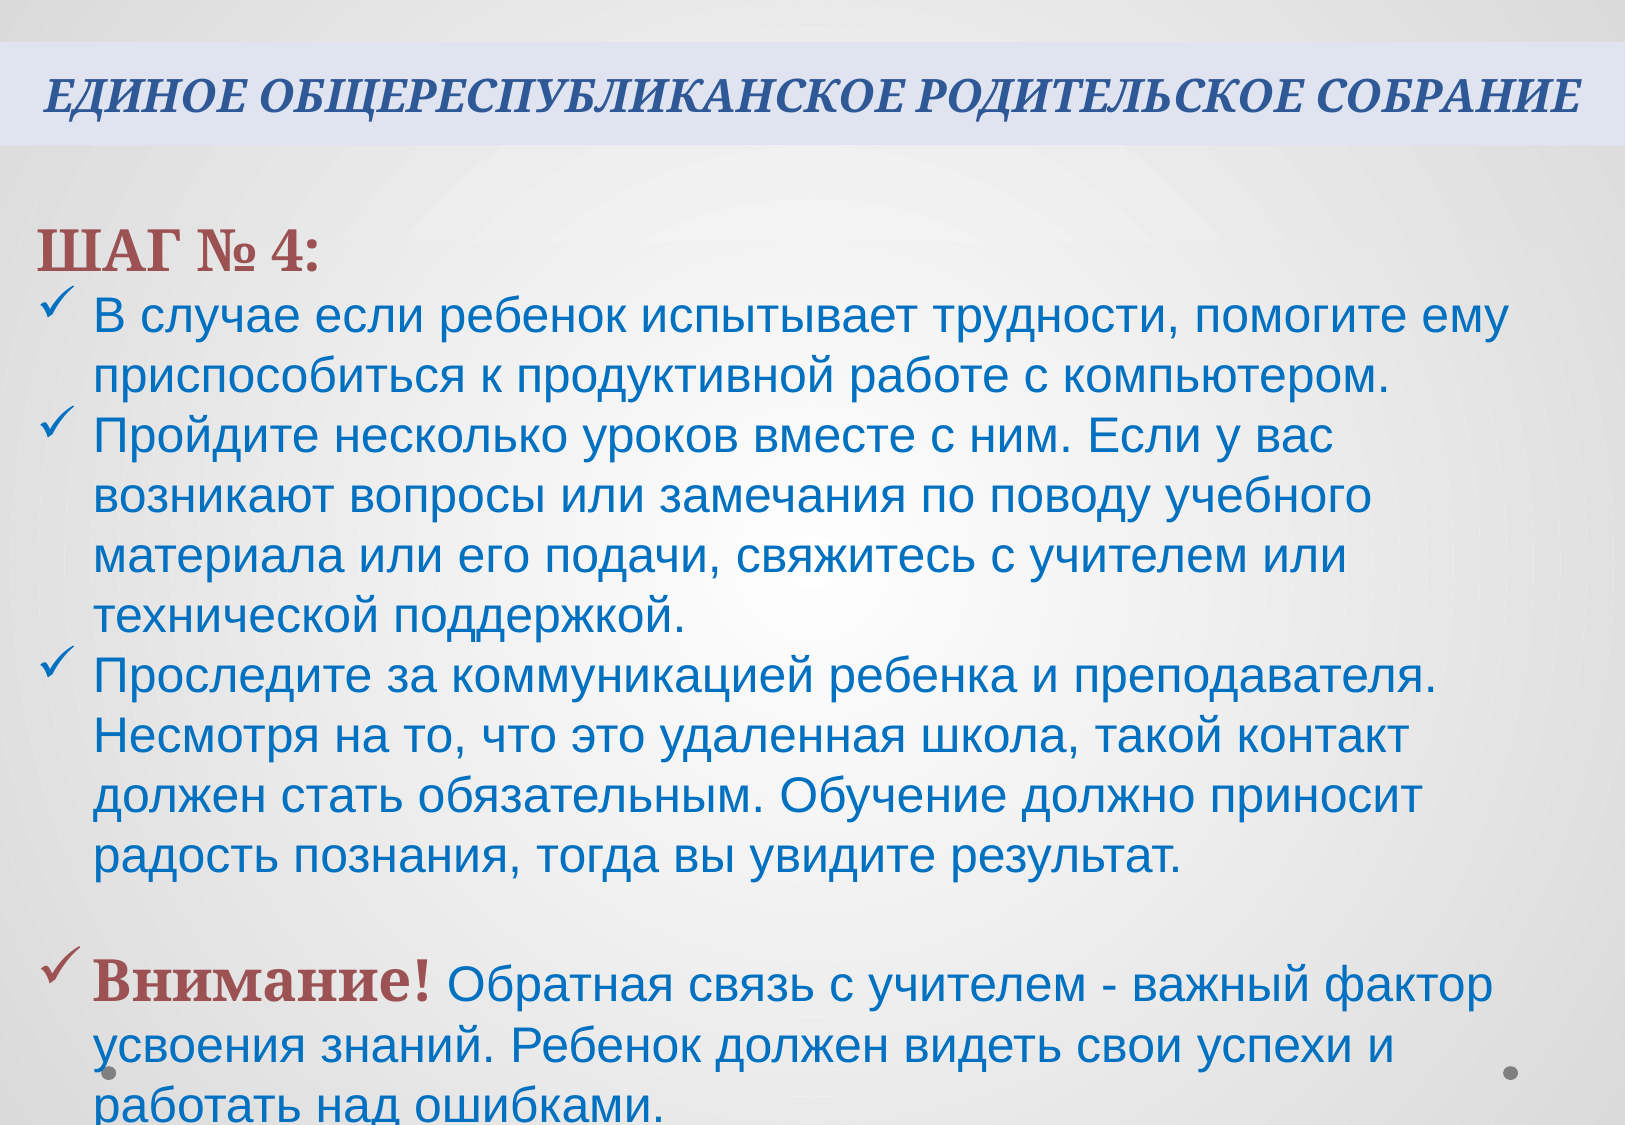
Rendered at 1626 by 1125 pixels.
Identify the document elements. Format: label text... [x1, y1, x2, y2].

text_box ШАГ № 4: В случае если ребенок испытывает трудности, помогите ему приспособиться к продуктивной работе с компьютером. Пройдите несколько уроков вместе с ним. Если у вас возникают вопросы или замечания по поводу учебного материала или его подачи, свяжитесь с учителем или технической поддержкой. Проследите за коммуникацией ребенка и преподавателя. Несмотря на то, что это удаленная школа, такой контакт должен стать обязательным. Обучение должно приносит радость познания, тогда вы увидите результат. Внимание! Обратная связь с учителем - важный фактор усвоения знаний. Ребенок должен видеть свои успехи и работать над ошибками. [21, 145, 1558, 1125]
title ЕДИНОЕ ОБЩЕРЕСПУБЛИКАНСКОЕ РОДИТЕЛЬСКОЕ СОБРАНИЕ [0, 39, 1625, 148]
